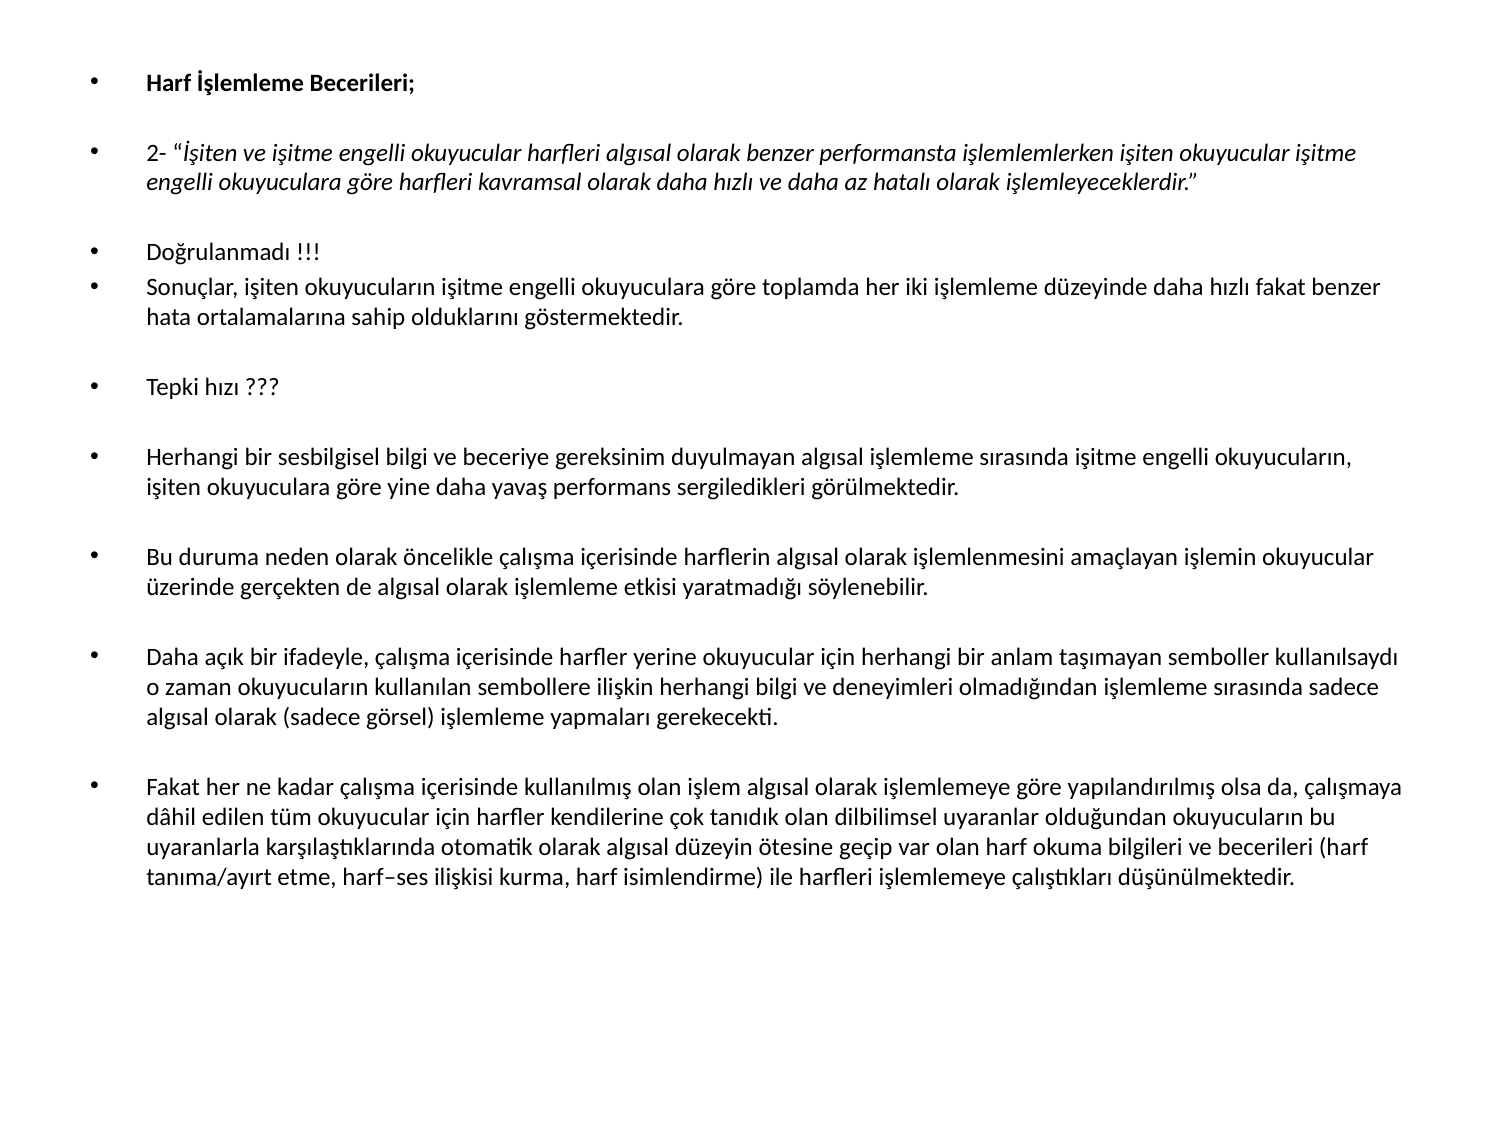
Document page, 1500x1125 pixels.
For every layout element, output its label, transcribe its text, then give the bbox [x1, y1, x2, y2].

list Harf İşlemleme Becerileri; 2- “İşiten ve işitme engelli okuyucular harfleri algısal olarak benzer performansta işlemlemlerken işiten okuyucular işitme engelli okuyuculara göre harfleri kavramsal olarak daha hızlı ve daha az hatalı olarak işlemleyeceklerdir.” Doğrulanmadı !!! Sonuçlar, işiten okuyucuların işitme engelli okuyuculara göre toplamda her iki işlemleme düzeyinde daha hızlı fakat benzer hata ortalamalarına sahip olduklarını göstermektedir. Tepki hızı ??? Herhangi bir sesbilgisel bilgi ve beceriye gereksinim duyulmayan algısal işlemleme sırasında işitme engelli okuyucuların, işiten okuyuculara göre yine daha yavaş performans sergiledikleri görülmektedir. Bu duruma neden olarak öncelikle çalışma içerisinde harflerin algısal olarak işlemlenmesini amaçlayan işlemin okuyucular üzerinde gerçekten de algısal olarak işlemleme etkisi yaratmadığı söylenebilir. Daha açık bir ifadeyle, çalışma içerisinde harfler yerine okuyucular için herhangi bir anlam taşımayan semboller kullanılsaydı o zaman okuyucuların kullanılan sembollere ilişkin herhangi bilgi ve deneyimleri olmadığından işlemleme sırasında sadece algısal olarak (sadece görsel) işlemleme yapmaları gerekecekti. Fakat her ne kadar çalışma içerisinde kullanılmış olan işlem algısal olarak işlemlemeye göre yapılandırılmış olsa da, çalışmaya dâhil edilen tüm okuyucular için harfler kendilerine çok tanıdık olan dilbilimsel uyaranlar olduğundan okuyucuların bu uyaranlarla karşılaştıklarında otomatik olarak algısal düzeyin ötesine geçip var olan harf okuma bilgileri ve becerileri (harf tanıma/ayırt etme, harf–ses ilişkisi kurma, harf isimlendirme) ile harfleri işlemlemeye çalıştıkları düşünülmektedir. [75, 58, 1425, 1005]
